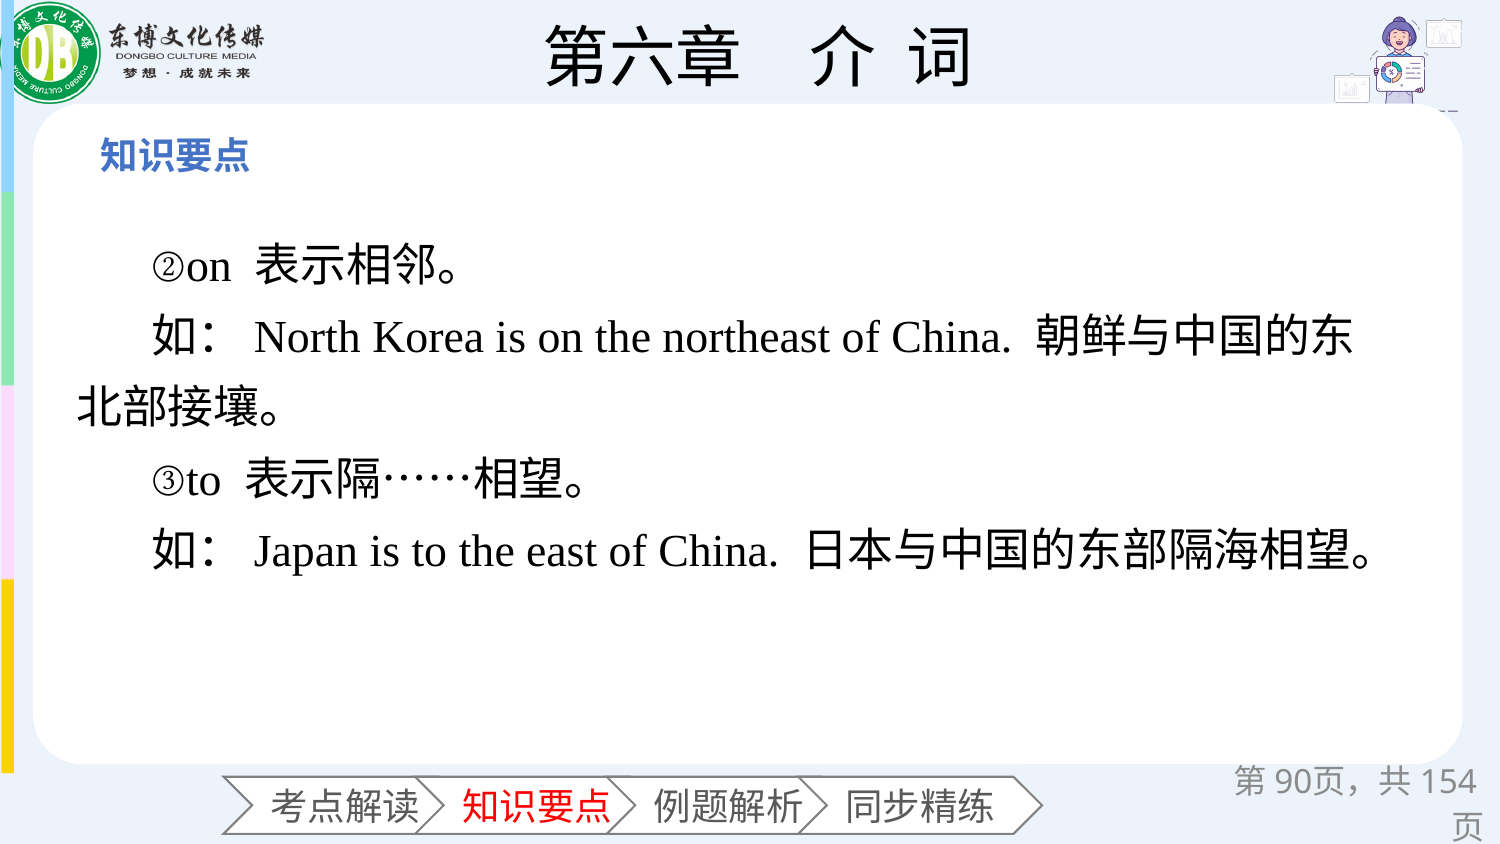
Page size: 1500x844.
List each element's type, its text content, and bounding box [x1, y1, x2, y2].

text_box ②on 表示相邻。 如：North Korea is on the northeast of China. 朝鲜与中国的东北部接壤。 ③to 表示隔……相望。 如：Japan is to the east of China. 日本与中国的东部隔海相望。 [61, 211, 1375, 624]
picture [1312, 0, 1487, 131]
slide_number 第页，共154页 [1195, 780, 1500, 826]
picture [14, 1, 265, 104]
